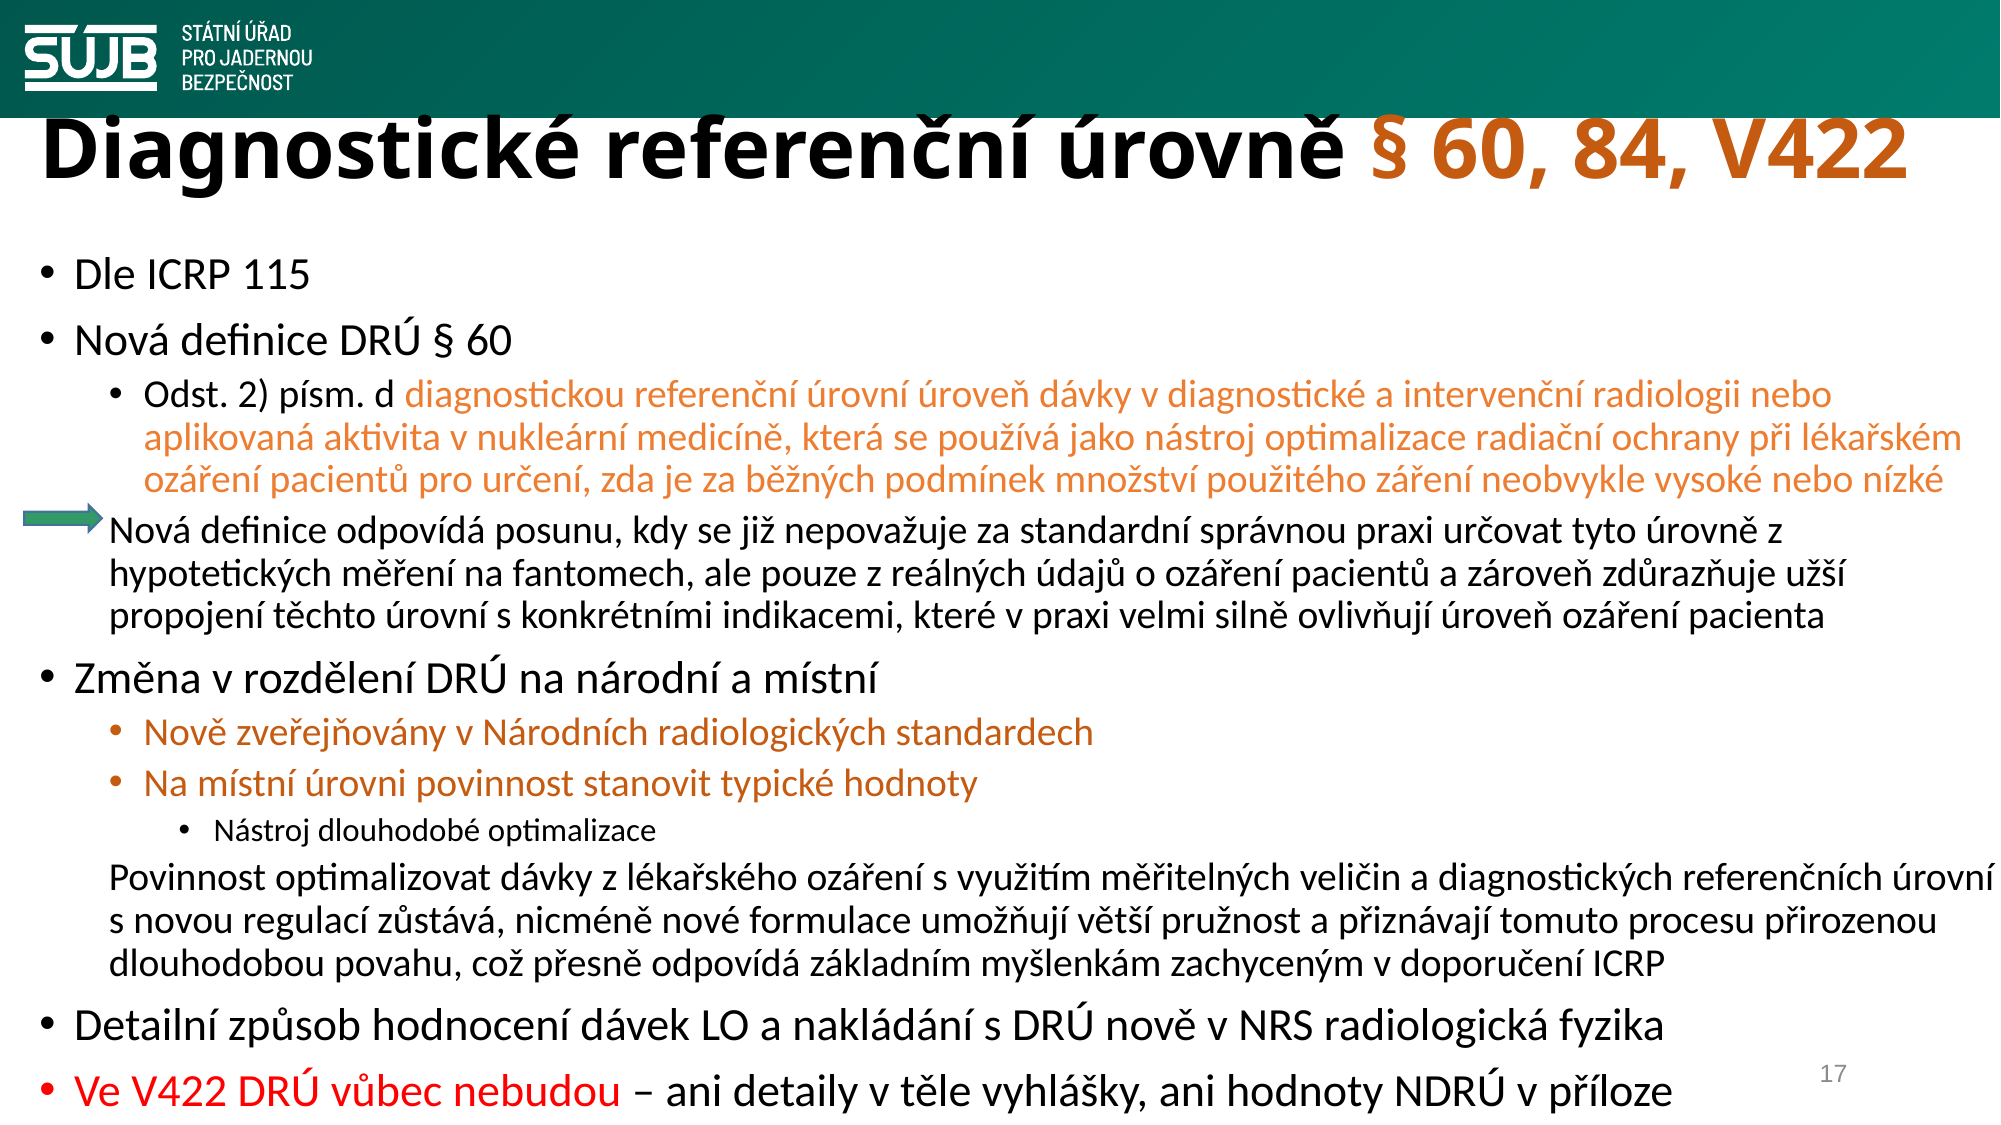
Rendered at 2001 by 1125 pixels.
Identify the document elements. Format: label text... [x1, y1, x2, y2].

list Dle ICRP 115 Nová definice DRÚ § 60 Odst. 2) písm. d diagnostickou referenční úrovní úroveň dávky v diagnostické a intervenční radiologii nebo aplikovaná aktivita v nukleární medicíně, která se používá jako nástroj optimalizace radiační ochrany při lékařském ozáření pacientů pro určení, zda je za běžných podmínek množství použitého záření neobvykle vysoké nebo nízké Nová definice odpovídá posunu, kdy se již nepovažuje za standardní správnou praxi určovat tyto úrovně z hypotetických měření na fantomech, ale pouze z reálných údajů o ozáření pacientů a zároveň zdůrazňuje užší propojení těchto úrovní s konkrétními indikacemi, které v praxi velmi silně ovlivňují úroveň ozáření pacienta Změna v rozdělení DRÚ na národní a místní Nově zveřejňovány v Národních radiologických standardech Na místní úrovni povinnost stanovit typické hodnoty Nástroj dlouhodobé optimalizace Povinnost optimalizovat dávky z lékařského ozáření s využitím měřitelných veličin a diagnostických referenčních úrovní s novou regulací zůstává, nicméně nové formulace umožňují větší pružnost a přiznávají tomuto procesu přirozenou dlouhodobou povahu, což přesně odpovídá základním myšlenkám zachyceným v doporučení ICRP Detailní způsob hodnocení dávek LO a nakládání s DRÚ nově v NRS radiologická fyzika Ve V422 DRÚ vůbec nebudou – ani detaily v těle vyhlášky, ani hodnoty NDRÚ v příloze [24, 242, 2000, 1125]
title Diagnostické referenční úrovně § 60, 84, V422 [24, 59, 2000, 242]
slide_number 17 [1412, 1042, 1863, 1103]
text_box [23, 502, 104, 534]
